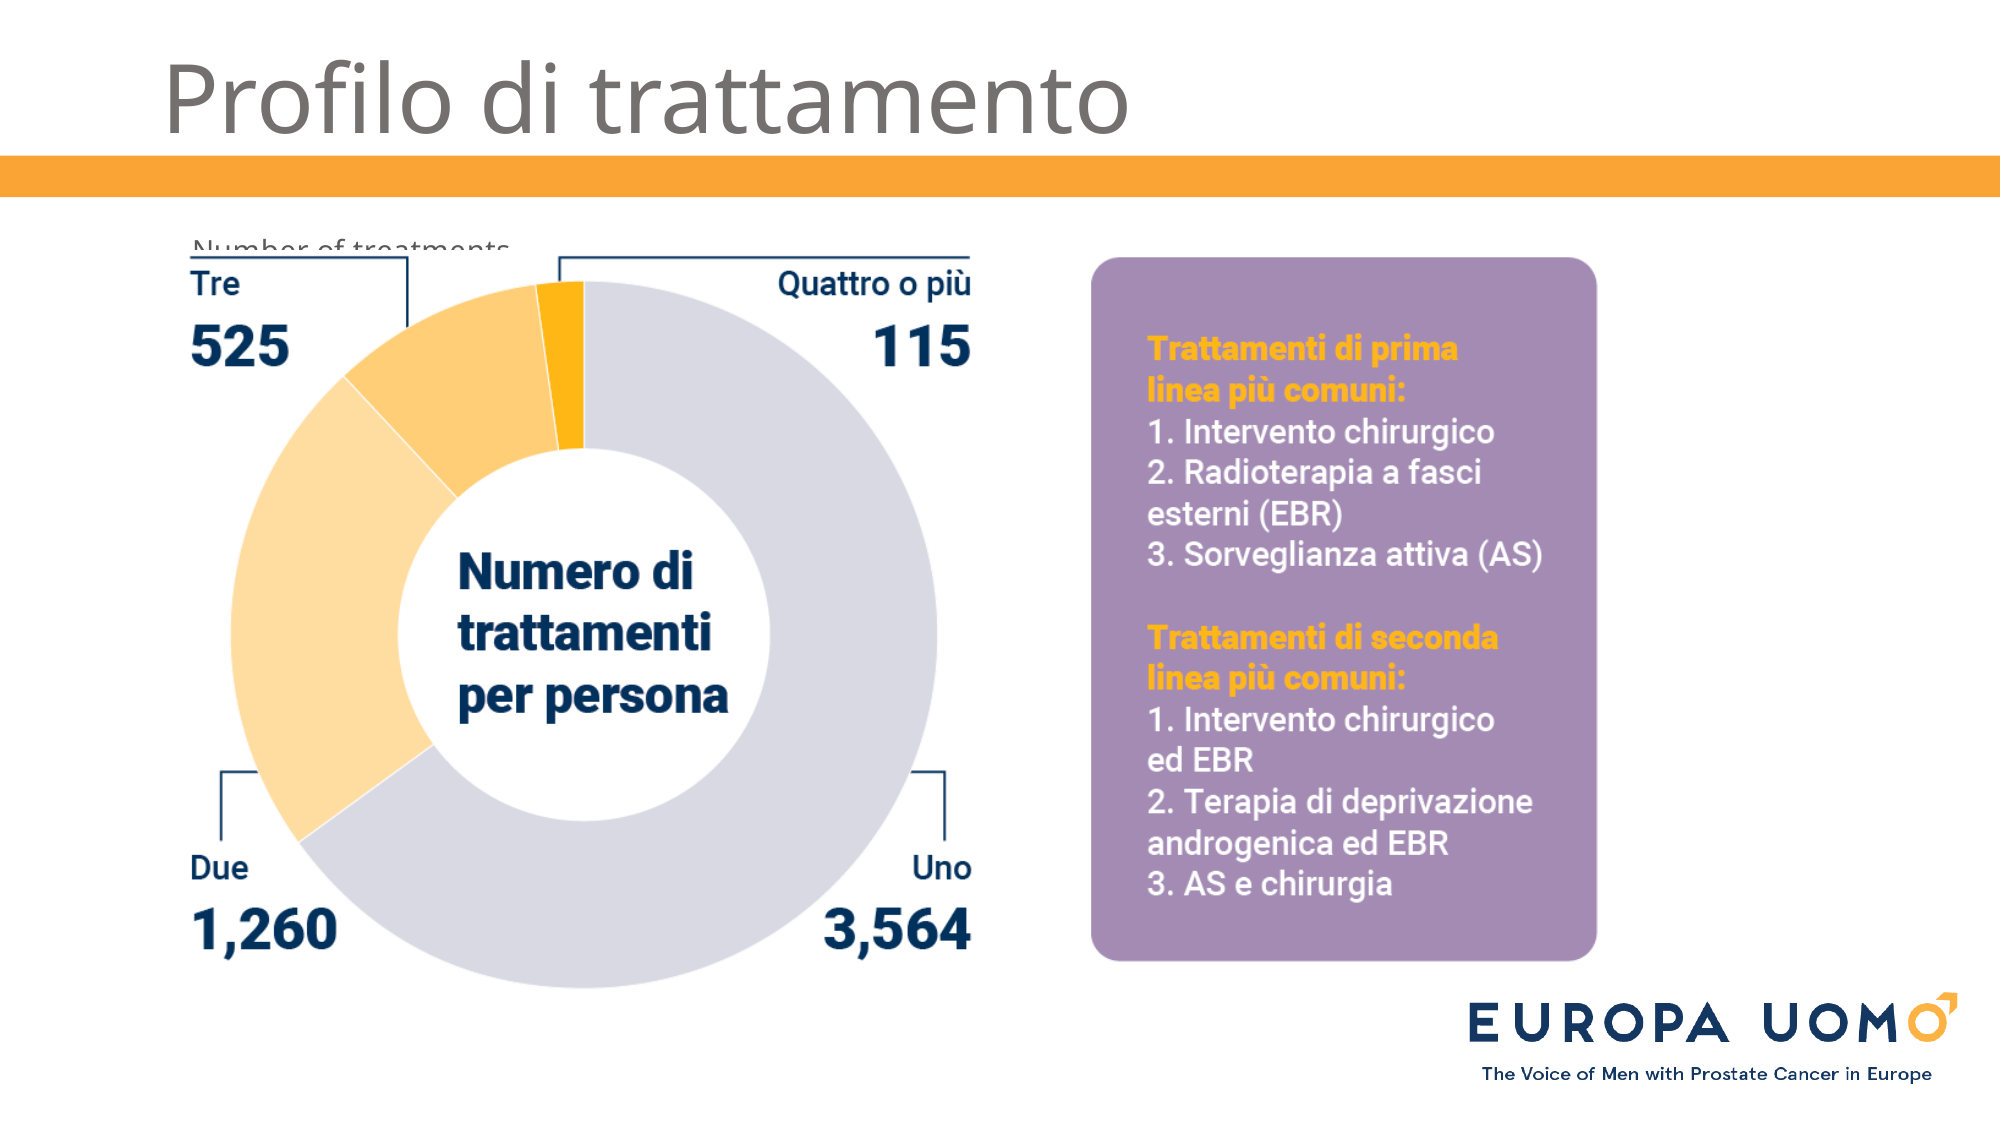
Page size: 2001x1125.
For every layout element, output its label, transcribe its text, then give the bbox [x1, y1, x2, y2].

text_box Profilo di trattamento [146, 30, 1219, 161]
chart [0, 204, 727, 655]
text_box [0, 155, 2000, 198]
picture [186, 250, 1958, 1085]
